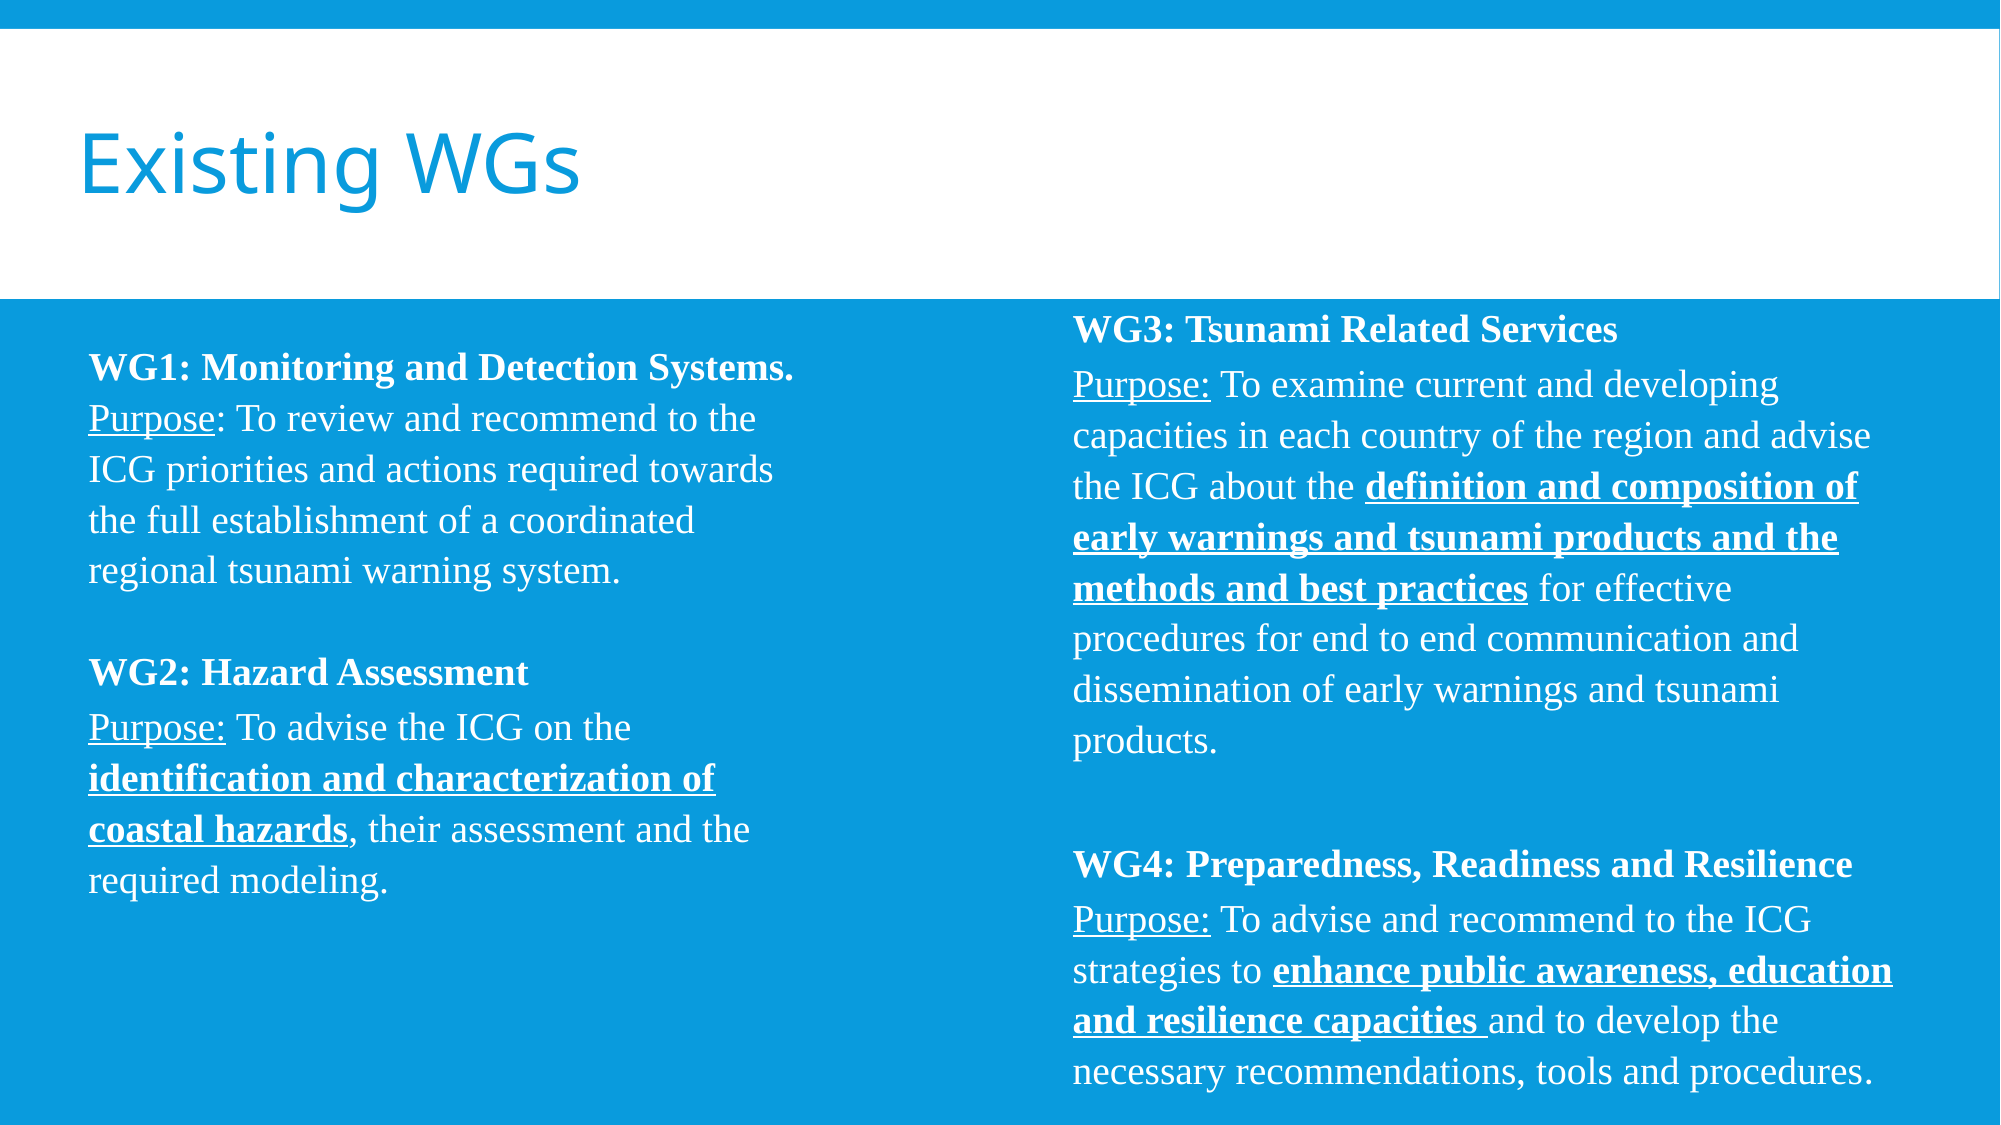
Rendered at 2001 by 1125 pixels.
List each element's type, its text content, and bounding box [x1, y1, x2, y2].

text_box WG1: Monitoring and Detection Systems. Purpose: To review and recommend to the ICG priorities and actions required towards the full establishment of a coordinated regional tsunami warning system. WG2: Hazard Assessment Purpose: To advise the ICG on the identification and characterization of coastal hazards, their assessment and the required modeling. [44, 330, 842, 992]
text_box WG3: Tsunami Related Services Purpose: To examine current and developing capacities in each country of the region and advise the ICG about the definition and composition of early warnings and tsunami products and the methods and best practices for effective procedures for end to end communication and dissemination of early warnings and tsunami products. WG4: Preparedness, Readiness and Resilience Purpose: To advise and recommend to the ICG strategies to enhance public awareness, education and resilience capacities and to develop the necessary recommendations, tools and procedures. [1028, 292, 1942, 1125]
title Existing WGs [62, 44, 1668, 293]
